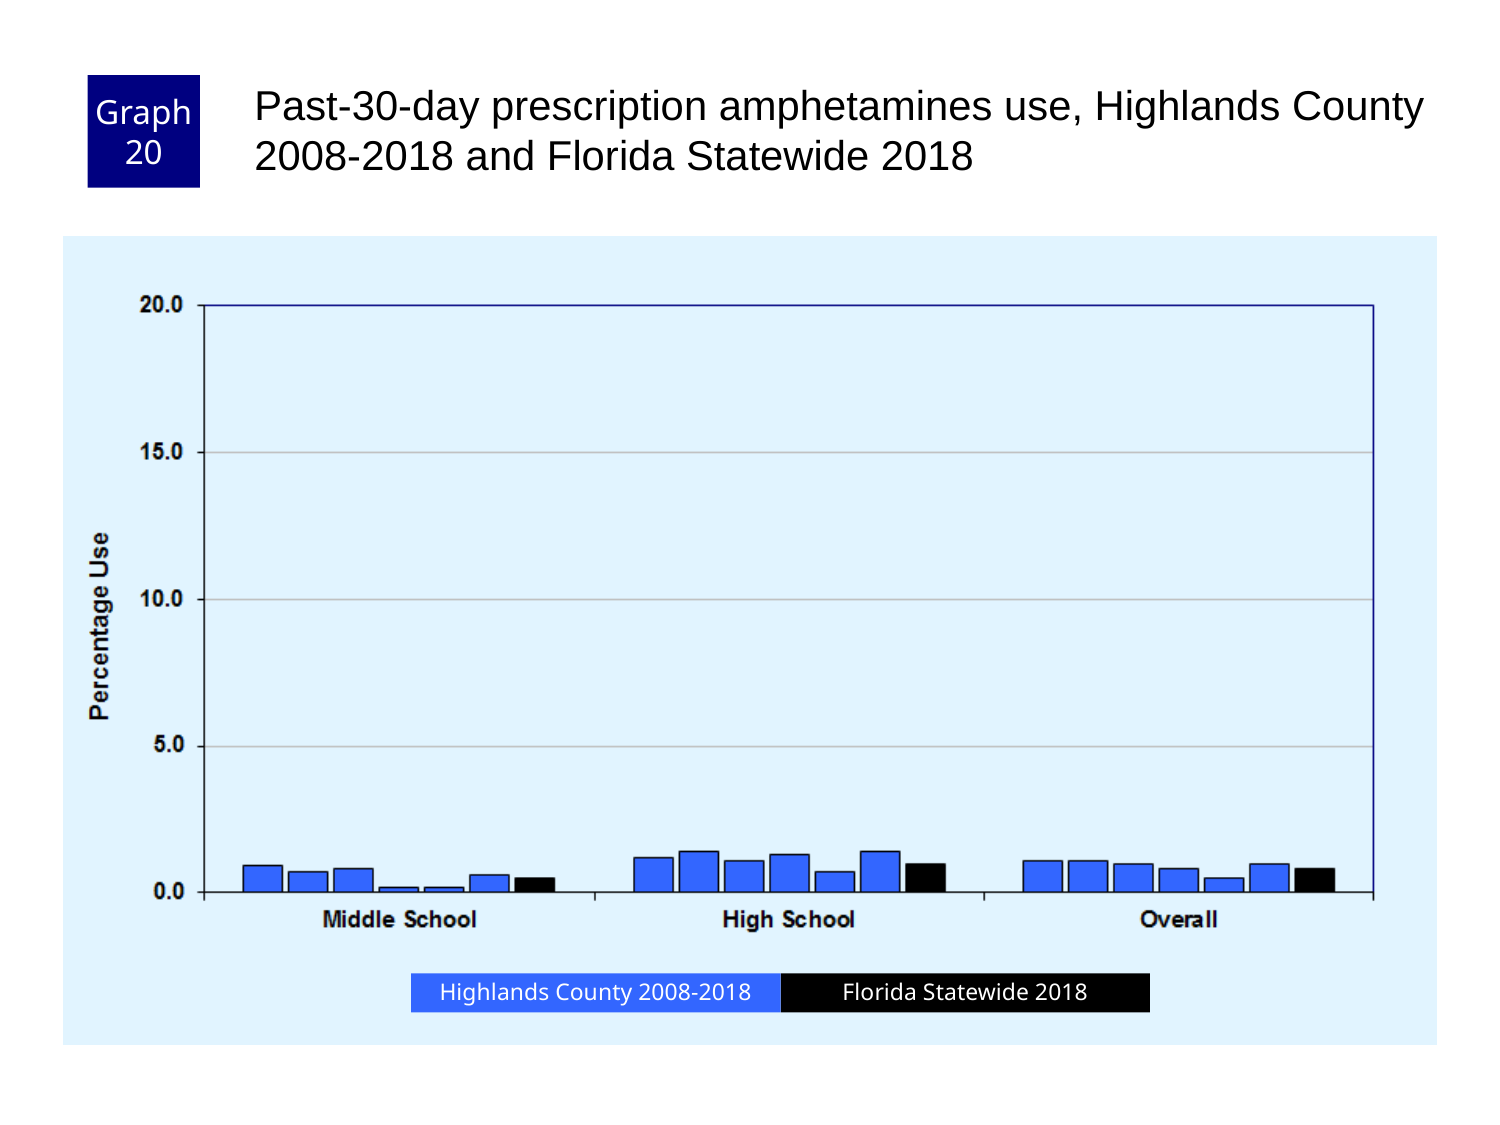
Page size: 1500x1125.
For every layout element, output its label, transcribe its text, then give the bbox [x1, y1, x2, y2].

text_box Graph 20 [87, 75, 200, 188]
text_box Past-30-day prescription amphetamines use, Highlands County 2008-2018 and Florida Statewide 2018 [249, 75, 1438, 200]
picture [62, 236, 1437, 1046]
